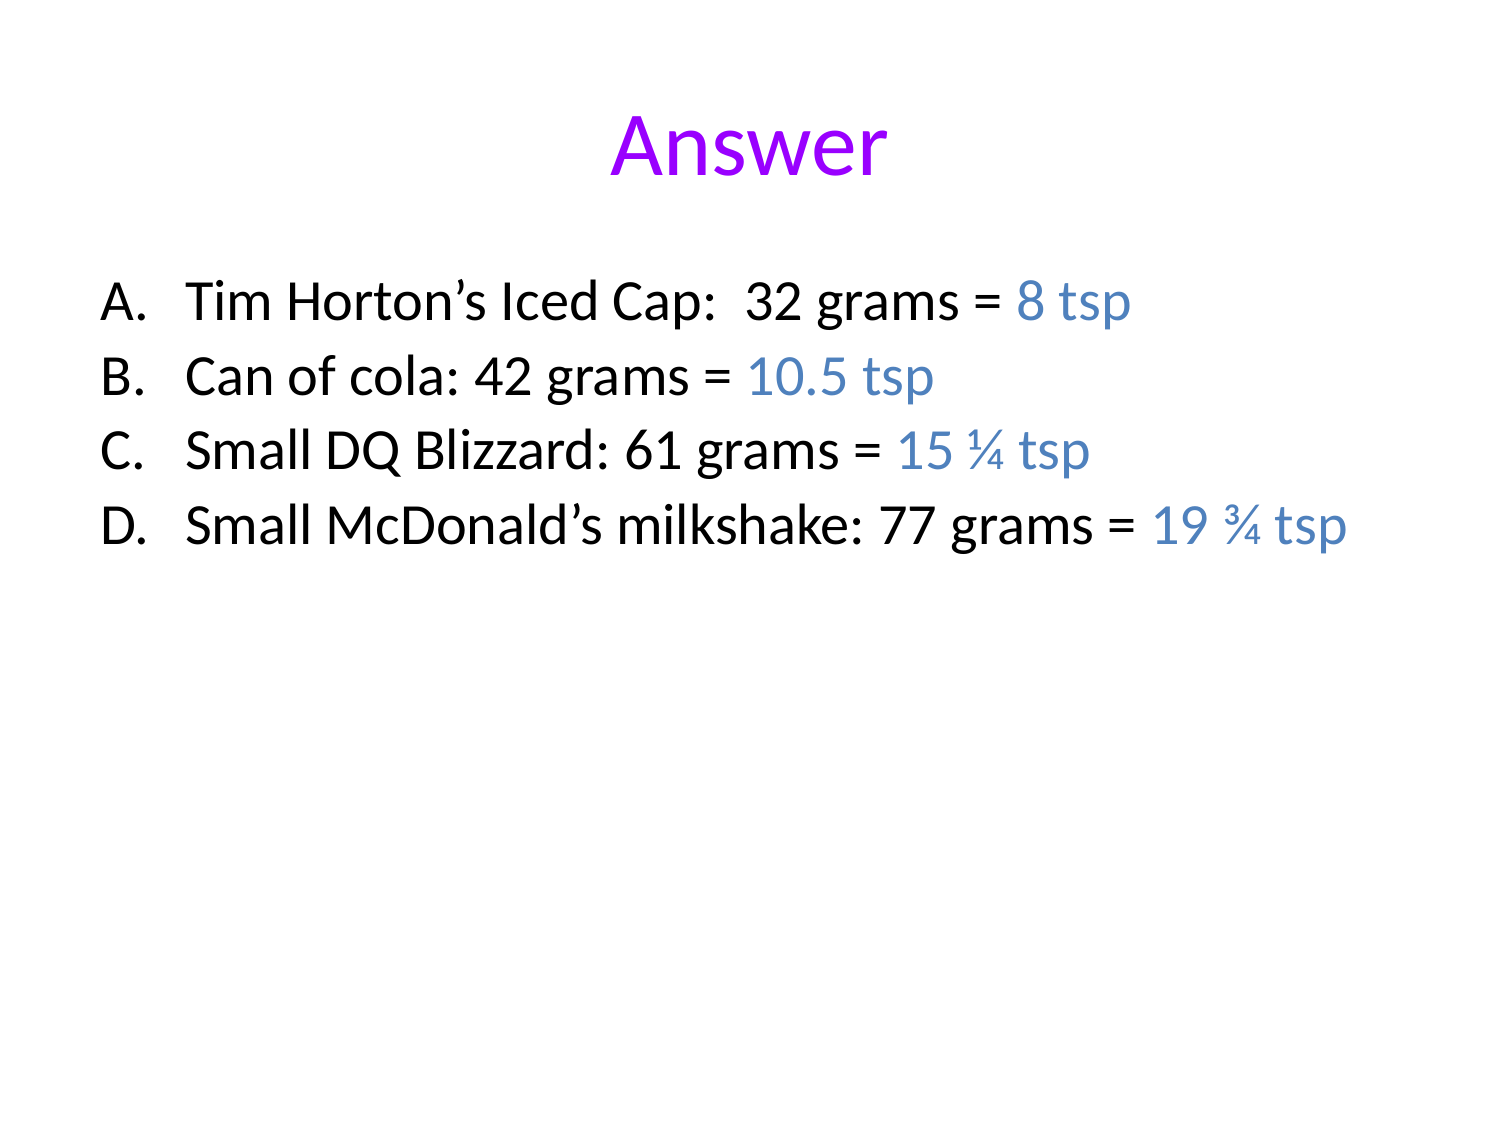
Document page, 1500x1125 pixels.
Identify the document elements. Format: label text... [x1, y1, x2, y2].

title Answer [75, 45, 1425, 233]
list Tim Horton’s Iced Cap: 32 grams = 8 tsp Can of cola: 42 grams = 10.5 tsp Small DQ Blizzard: 61 grams = 15 ¼ tsp Small McDonald’s milkshake: 77 grams = 19 ¾ tsp [75, 262, 1425, 1005]
